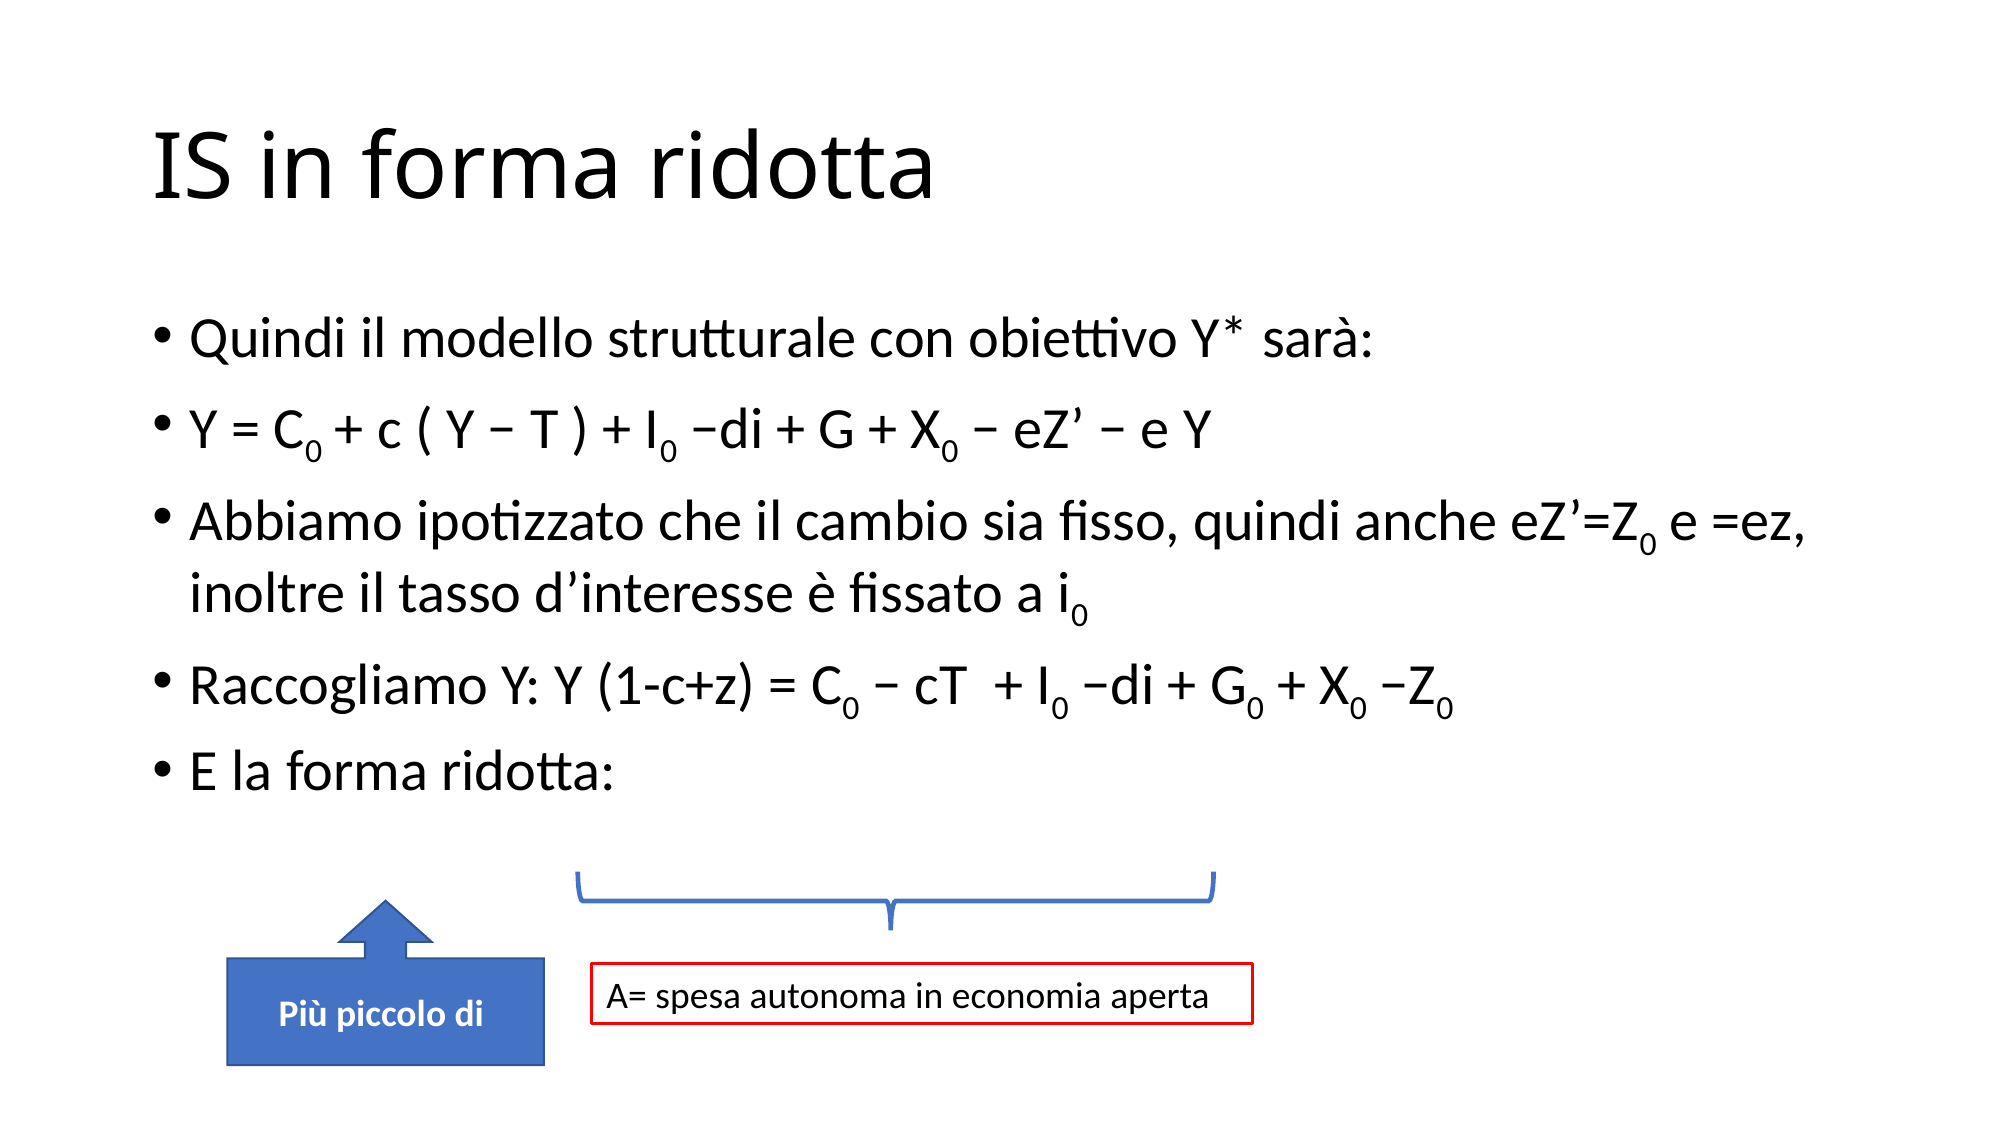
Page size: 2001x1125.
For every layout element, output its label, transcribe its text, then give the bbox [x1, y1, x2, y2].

title IS in forma ridotta [137, 59, 1863, 278]
text_box [577, 871, 1215, 931]
text_box A= spesa autonoma in economia aperta [591, 963, 1253, 1024]
